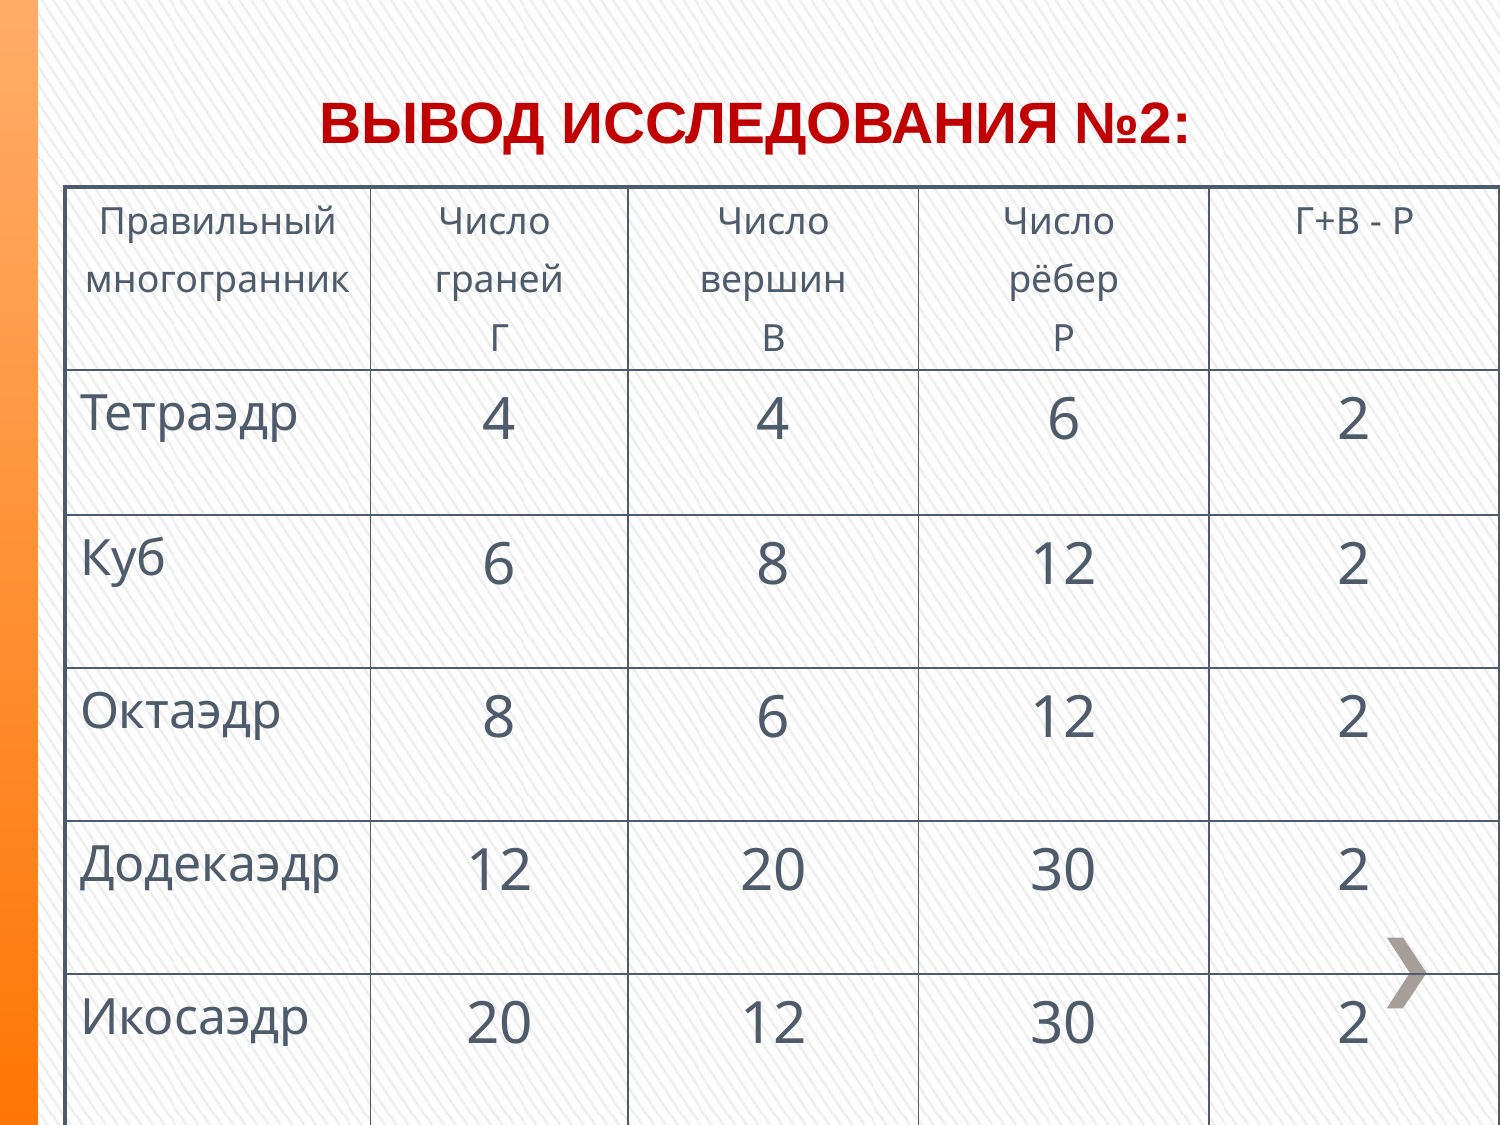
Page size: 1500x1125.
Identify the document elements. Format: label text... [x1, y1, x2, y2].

table_header Г+В - Р [1210, 189, 1498, 369]
table_header Число граней Г [371, 189, 627, 369]
table_cell 6 [371, 516, 627, 667]
table_cell 30 [919, 822, 1208, 973]
table_cell 2 [1210, 669, 1498, 820]
table_cell 6 [629, 669, 918, 820]
table_cell 12 [919, 516, 1208, 667]
table_cell 2 [1210, 371, 1498, 514]
table_cell 4 [371, 371, 627, 514]
table_cell Октаэдр [67, 669, 370, 820]
table_cell 20 [371, 975, 627, 1125]
table_cell 20 [629, 822, 918, 973]
table_cell 12 [629, 975, 918, 1125]
table_cell 6 [919, 371, 1208, 514]
table_header Правильный многогранник [67, 189, 370, 369]
table_cell 30 [919, 975, 1208, 1125]
text_box ВЫВОД ИССЛЕДОВАНИЯ №2: [100, 78, 1412, 163]
table_header Число вершин В [629, 189, 918, 369]
table_cell 2 [0, 281, 37, 285]
table_cell Куб [67, 516, 370, 667]
table_cell 2 [1210, 822, 1498, 973]
table_cell Икосаэдр [67, 975, 370, 1125]
table_cell 12 [919, 669, 1208, 820]
table_cell 8 [371, 669, 627, 820]
table_header Число рёбер Р [919, 189, 1208, 369]
table_cell Тетраэдр [67, 371, 370, 514]
table_cell 4 [629, 371, 918, 514]
table_cell 8 [629, 516, 918, 667]
table_cell 2 [1210, 975, 1498, 1125]
table_cell Додекаэдр [67, 822, 370, 973]
table_cell 2 [1210, 516, 1498, 667]
table_cell 12 [371, 822, 627, 973]
